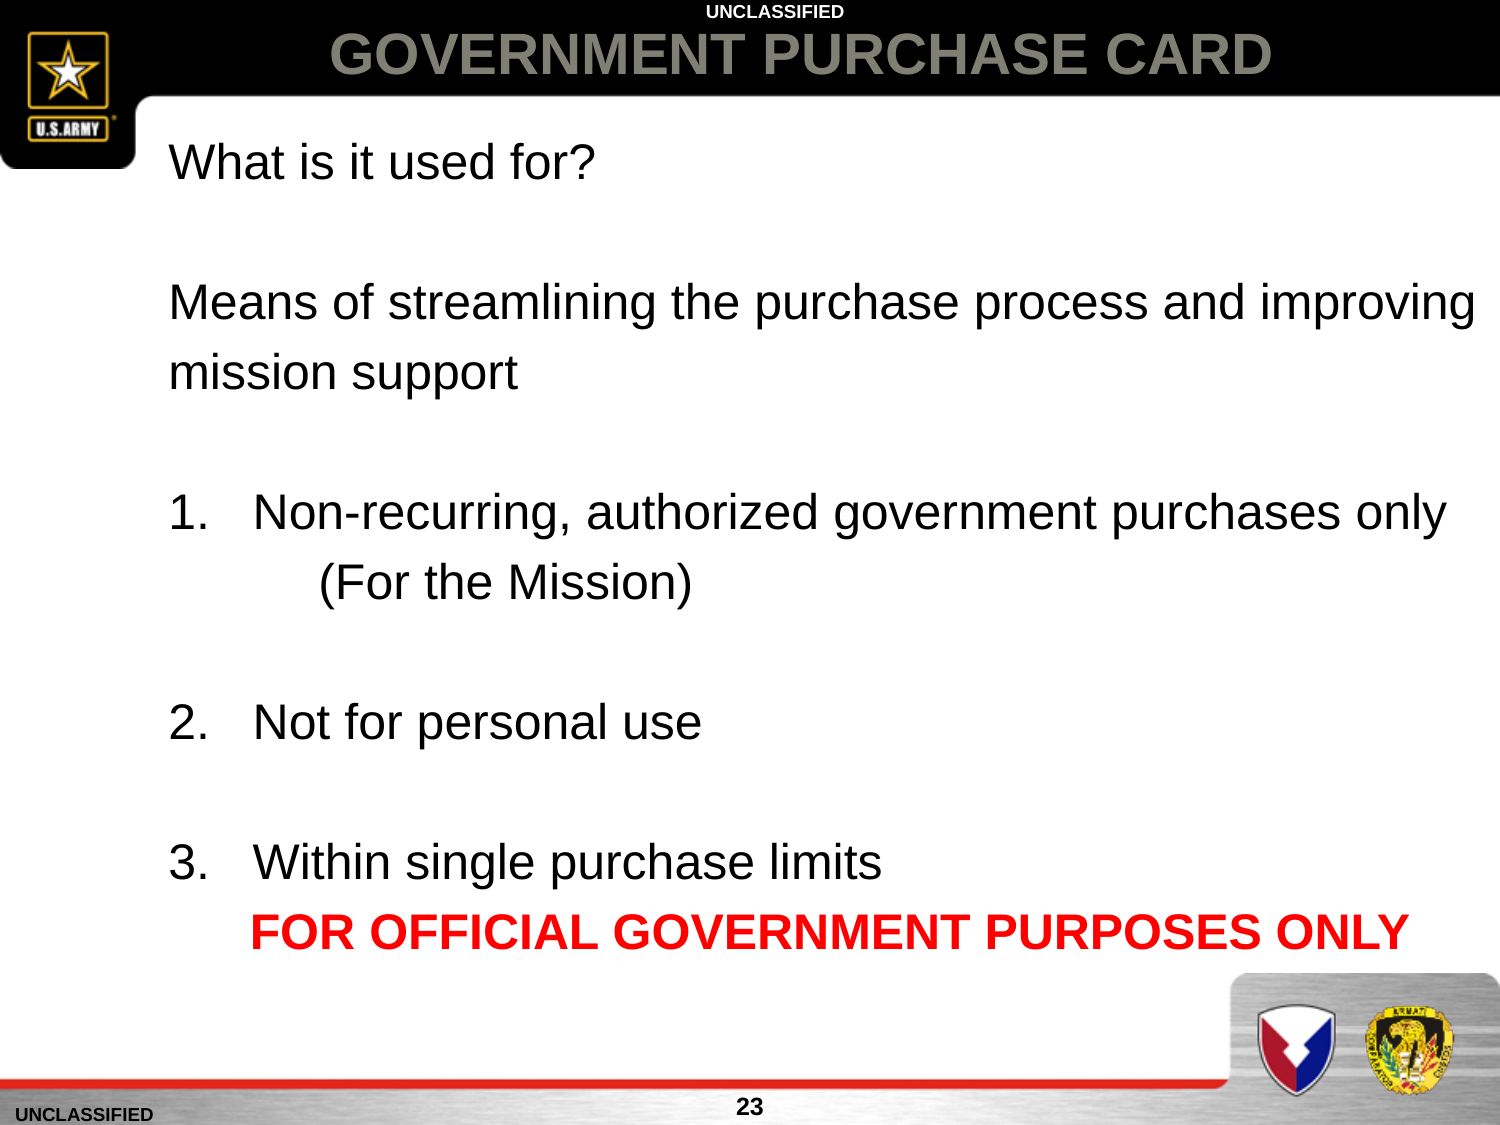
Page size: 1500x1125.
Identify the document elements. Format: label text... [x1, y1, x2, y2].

text_box What is it used for? Means of streamlining the purchase process and improving mission support Non-recurring, authorized government purchases only (For the Mission) Not for personal use Within single purchase limits FOR OFFICIAL GOVERNMENT PURPOSES ONLY [153, 121, 1500, 989]
picture [0, 0, 1500, 169]
slide_number 23 [567, 1090, 933, 1121]
picture [0, 973, 1500, 1125]
title GOVERNMENT PURCHASE CARD [137, 17, 1443, 96]
